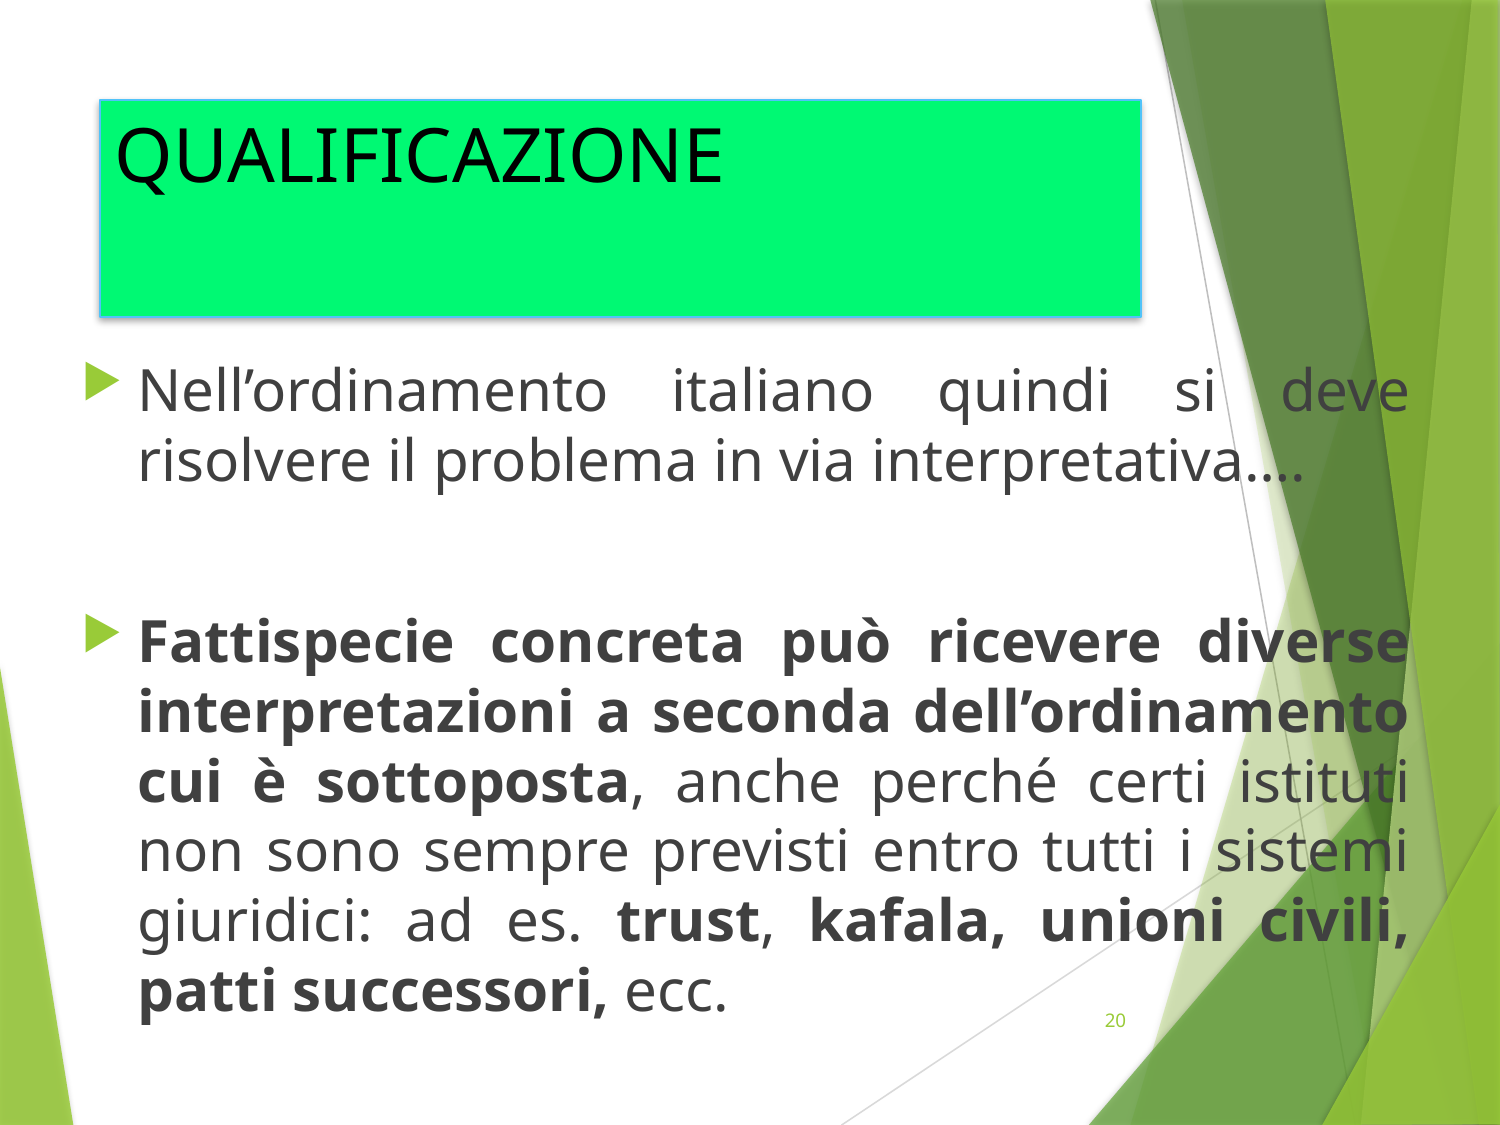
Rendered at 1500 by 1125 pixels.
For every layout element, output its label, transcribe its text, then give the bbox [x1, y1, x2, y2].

slide_number 20 [1057, 991, 1142, 1051]
list Nell’ordinamento italiano quindi si deve risolvere il problema in via interpretativa…. Fattispecie concreta può ricevere diverse interpretazioni a seconda dell’ordinamento cui è sottoposta, anche perché certi istituti non sono sempre previsti entro tutti i sistemi giuridici: ad es. trust, kafala, unioni civili, patti successori, ecc. [66, 345, 1425, 1043]
title QUALIFICAZIONE [99, 99, 1142, 318]
